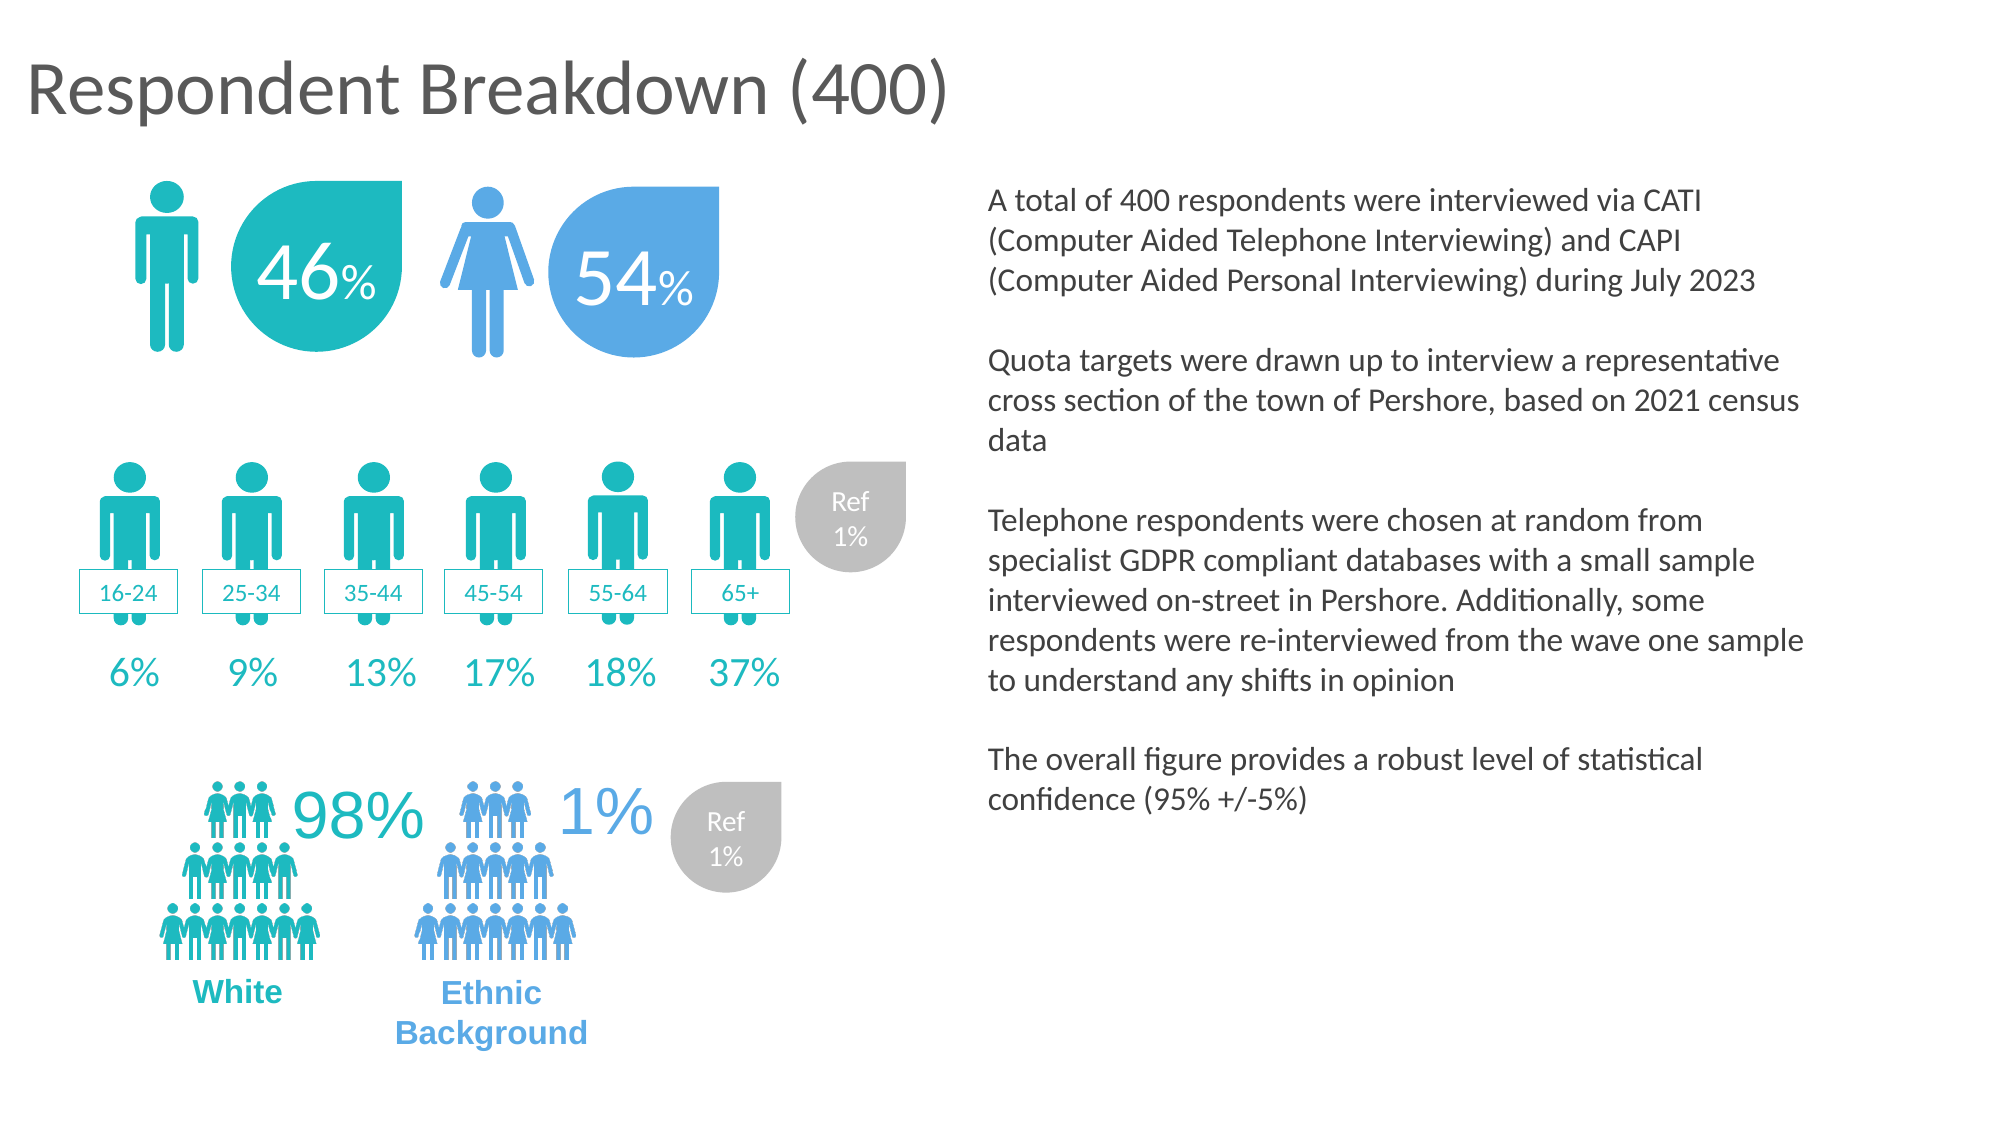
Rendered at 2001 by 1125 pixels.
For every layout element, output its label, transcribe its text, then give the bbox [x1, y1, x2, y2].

text_box [586, 460, 649, 569]
text_box 54% [547, 185, 721, 359]
text_box Respondent Breakdown (400) [11, 31, 1033, 139]
text_box 37% [681, 636, 807, 702]
text_box Ref 1% [794, 460, 907, 574]
text_box [98, 494, 161, 569]
text_box [149, 179, 185, 214]
text_box 18% [557, 636, 681, 702]
text_box [722, 614, 758, 627]
text_box 45-54 [444, 569, 543, 614]
text_box [708, 494, 771, 569]
text_box 6% [71, 636, 189, 702]
text_box [439, 221, 536, 359]
text_box [112, 461, 148, 494]
text_box 17% [436, 636, 557, 702]
text_box [478, 461, 514, 494]
text_box White [153, 968, 322, 1018]
text_box [234, 461, 270, 494]
text_box 25-34 [202, 569, 301, 614]
picture [140, 773, 335, 968]
text_box [464, 494, 527, 569]
text_box [470, 185, 505, 220]
text_box 9% [189, 636, 316, 702]
text_box 65+ [691, 569, 790, 614]
text_box [234, 614, 270, 627]
text_box [478, 614, 514, 627]
text_box [356, 461, 392, 494]
text_box Ethnic Background [369, 964, 614, 1059]
text_box 55-64 [568, 569, 668, 614]
text_box 1% [543, 760, 685, 856]
text_box 16-24 [79, 569, 178, 614]
text_box [722, 461, 758, 494]
text_box Ref 1% [669, 780, 783, 894]
picture [395, 773, 591, 968]
text_box 98% [276, 764, 447, 860]
text_box [342, 494, 405, 569]
text_box 35-44 [324, 569, 423, 614]
text_box [134, 215, 200, 353]
text_box 13% [318, 636, 436, 702]
text_box [112, 614, 148, 627]
text_box [600, 614, 636, 626]
text_box 46% [230, 179, 403, 353]
text_box [220, 494, 283, 569]
text_box [356, 614, 392, 627]
text_box A total of 400 respondents were interviewed via CATI (Computer Aided Telephone Interviewing) and CAPI (Computer Aided Personal Interviewing) during July 2023 Quota targets were drawn up to interview a representative cross section of the town of Pershore, based on 2021 census data Telephone respondents were chosen at random from specialist GDPR compliant databases with a small sample interviewed on-street in Pershore. Additionally, some respondents were re-interviewed from the wave one sample to understand any shifts in opinion The overall figure provides a robust level of statistical confidence (95% +/-5%) [973, 171, 1835, 825]
